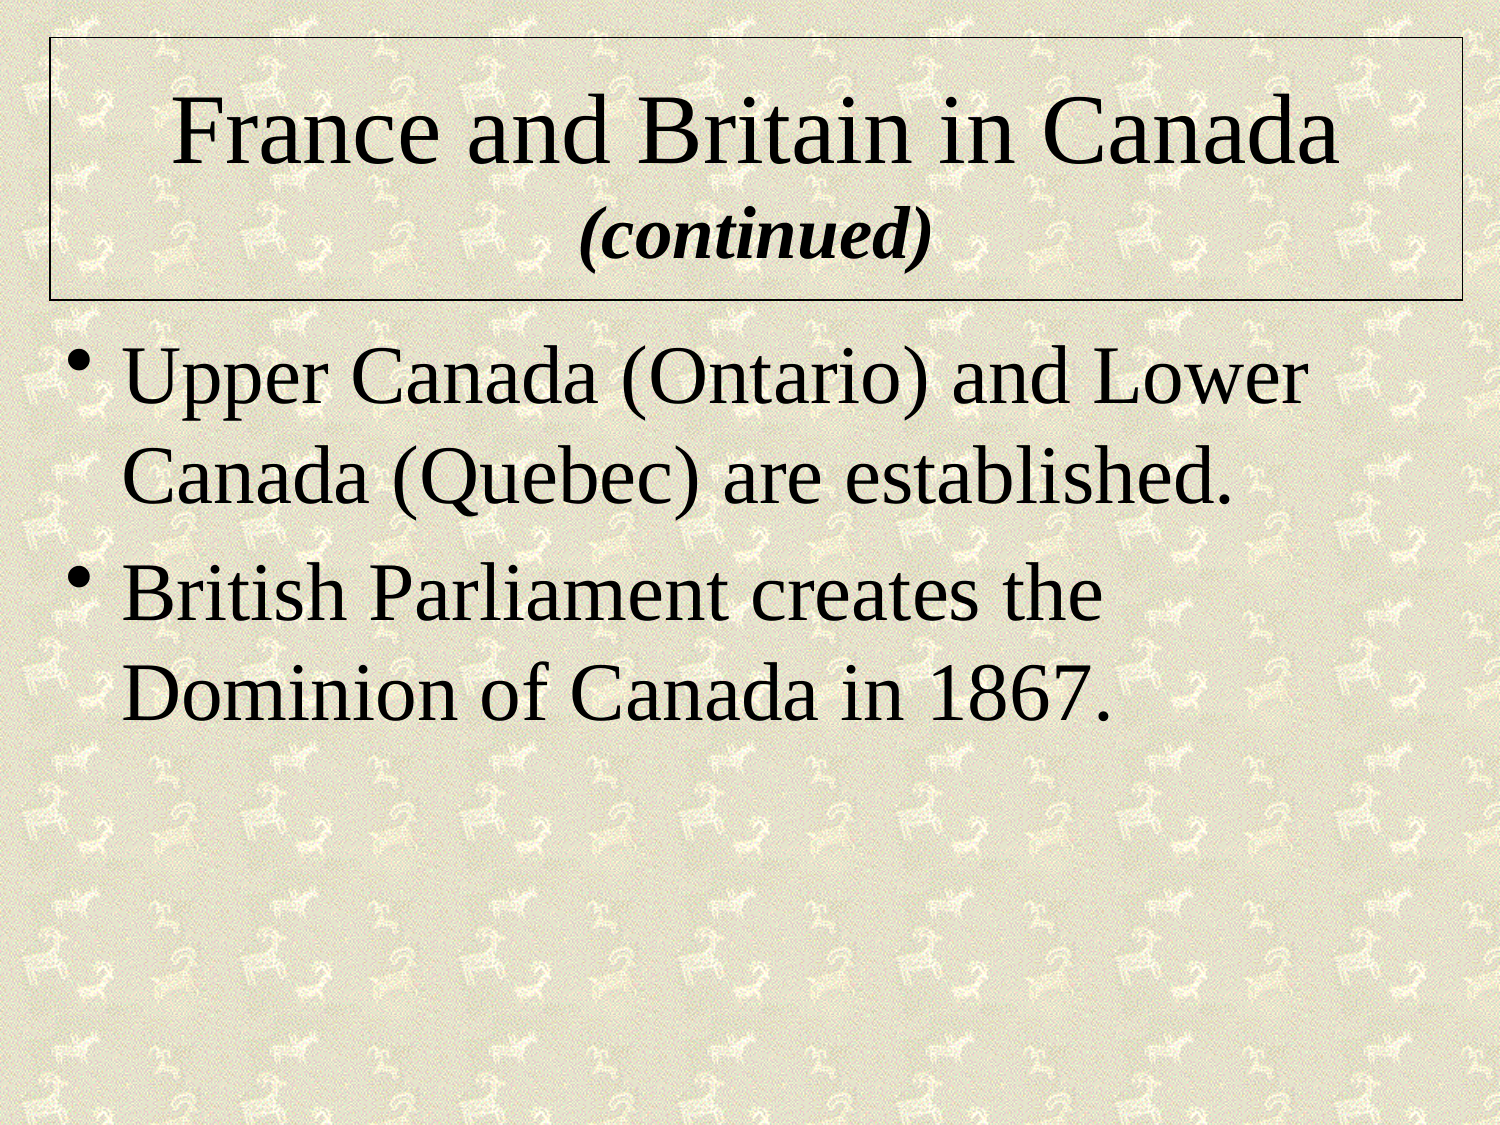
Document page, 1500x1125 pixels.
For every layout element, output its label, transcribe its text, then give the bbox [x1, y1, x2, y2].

list Upper Canada (Ontario) and Lower Canada (Quebec) are established. British Parliament creates the Dominion of Canada in 1867. [50, 312, 1450, 1000]
title France and Britain in Canada (continued) [49, 37, 1463, 301]
picture [0, 0, 1500, 1125]
